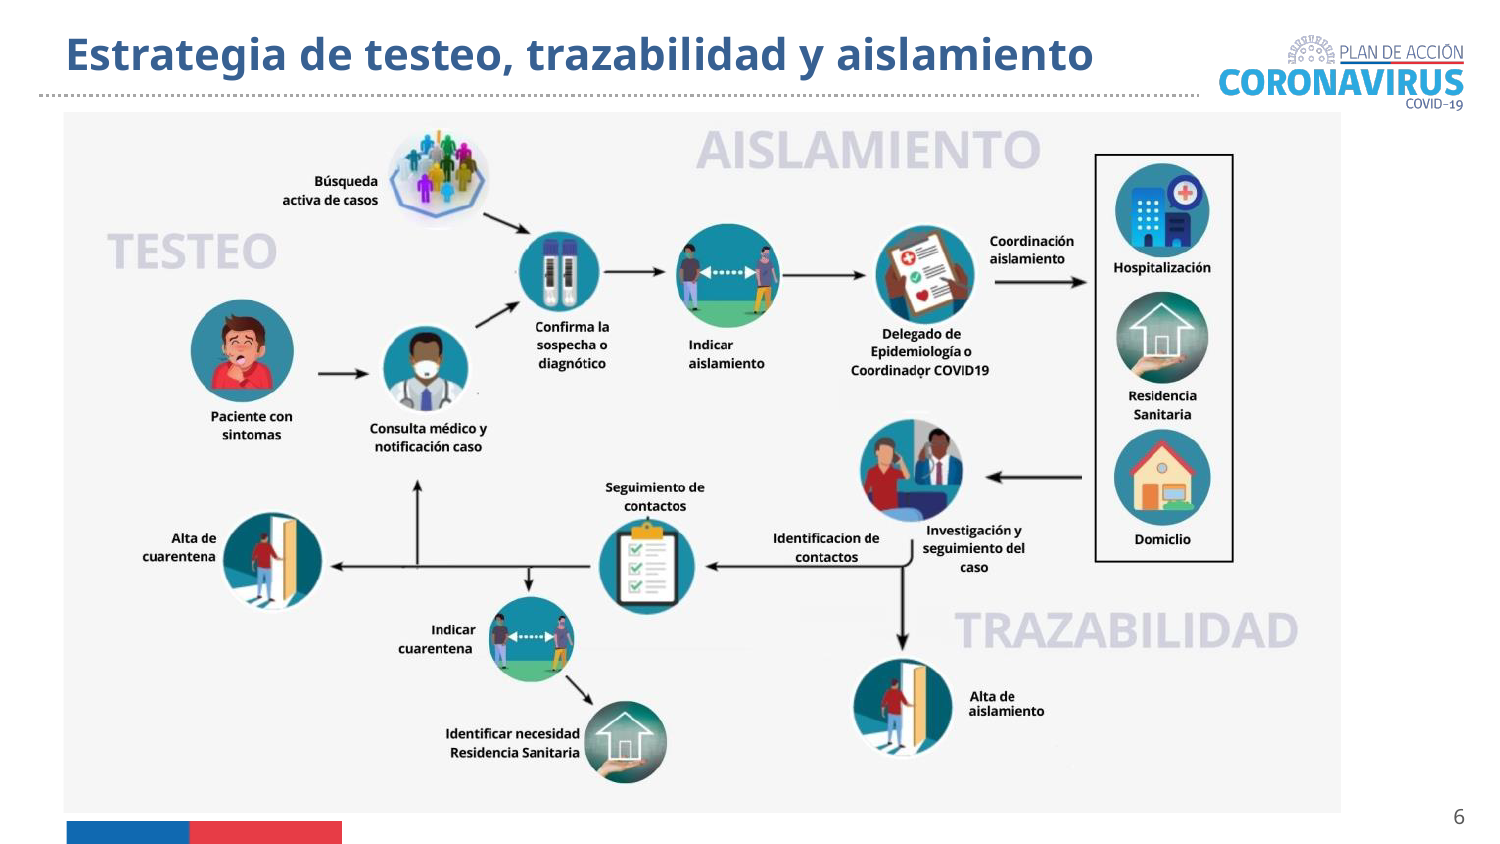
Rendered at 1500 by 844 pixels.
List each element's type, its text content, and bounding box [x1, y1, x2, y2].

list Estrategia de testeo, trazabilidad y aislamiento [50, 10, 1200, 94]
picture [66, 821, 342, 844]
picture [63, 31, 1468, 813]
